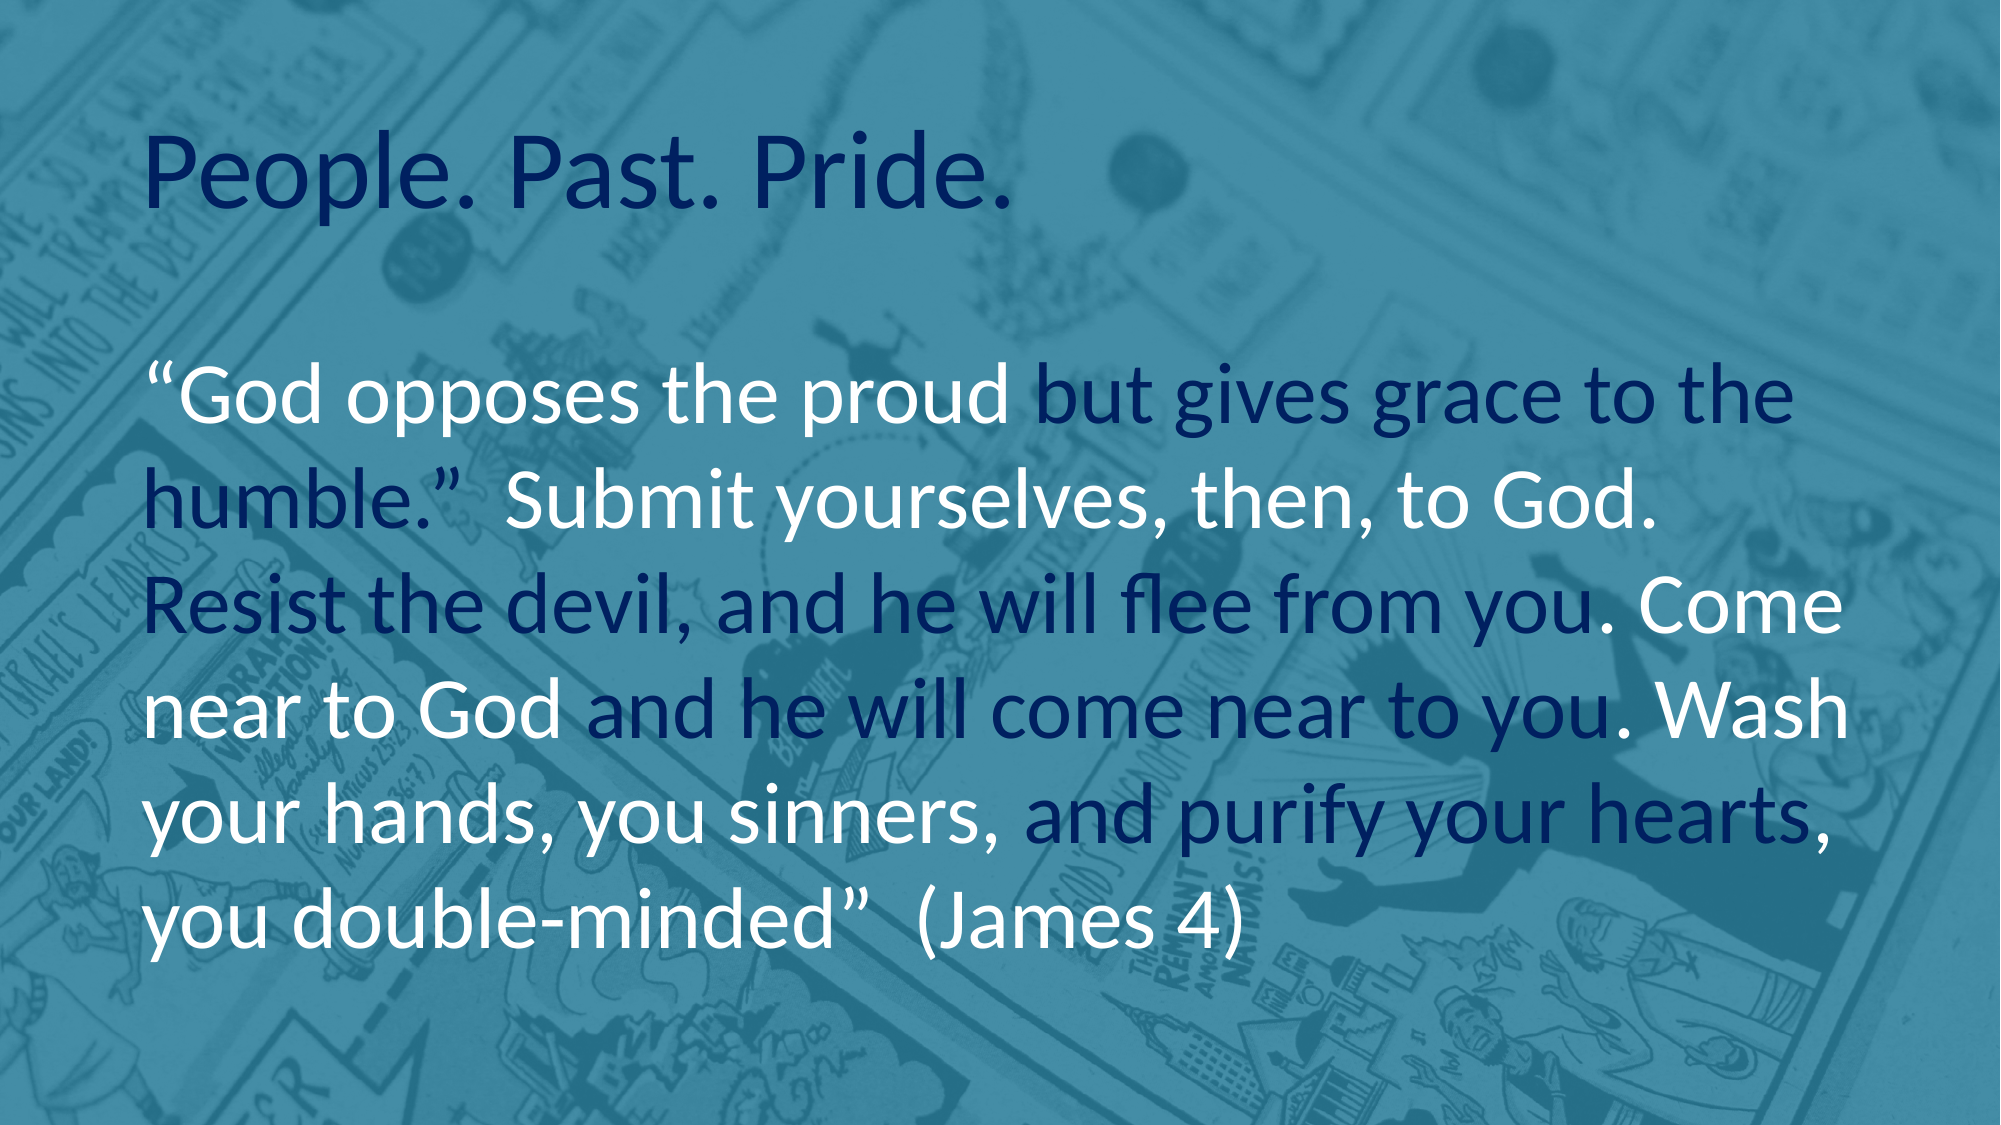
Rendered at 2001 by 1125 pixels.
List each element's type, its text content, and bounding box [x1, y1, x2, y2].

text_box People. Past. Pride. “God opposes the proud but gives grace to the humble.” Submit yourselves, then, to God. Resist the devil, and he will flee from you. Come near to God and he will come near to you. Wash your hands, you sinners, and purify your hearts, you double-minded” (James 4) [126, 88, 1874, 1109]
picture [0, 0, 2000, 1125]
